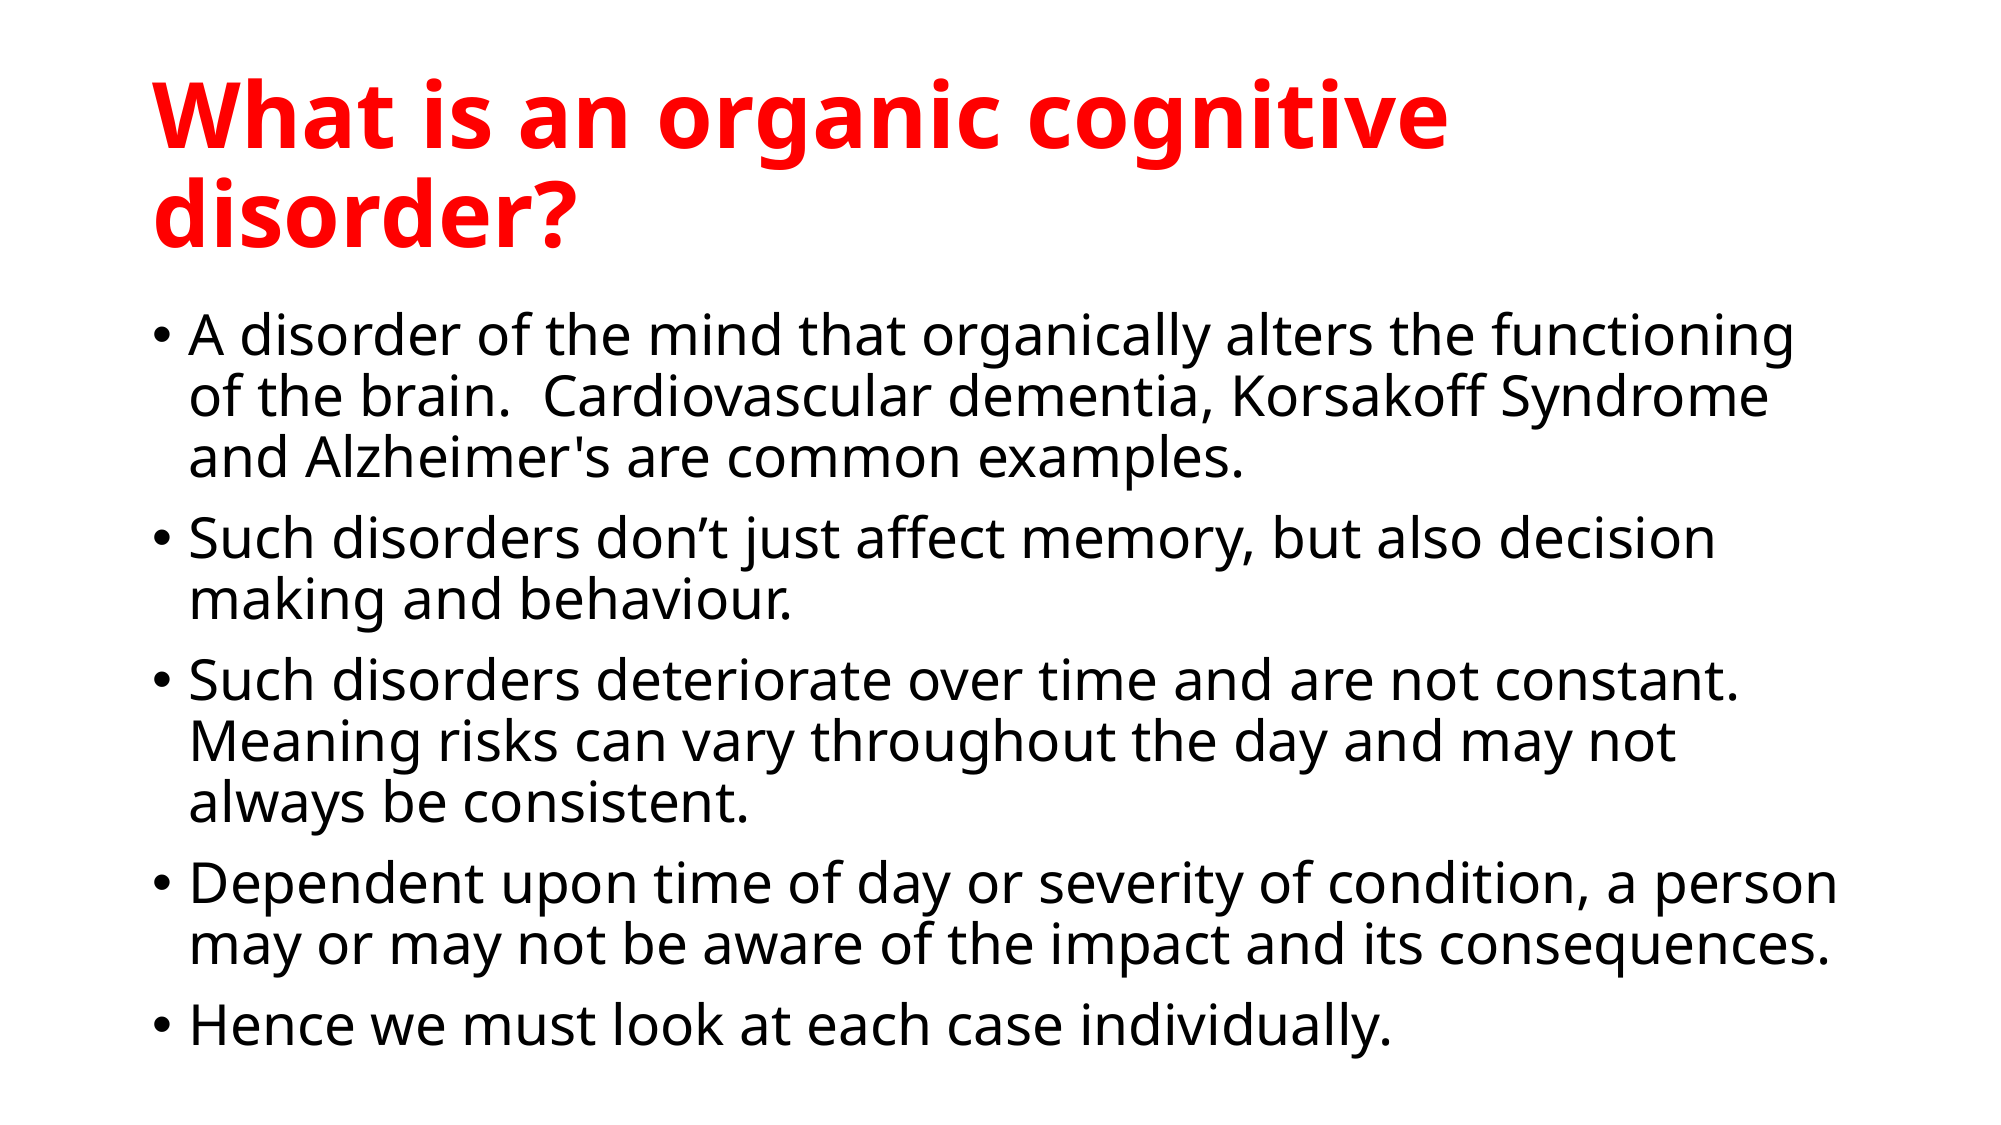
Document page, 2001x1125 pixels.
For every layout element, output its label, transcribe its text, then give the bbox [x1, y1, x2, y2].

list A disorder of the mind that organically alters the functioning of the brain. Cardiovascular dementia, Korsakoff Syndrome and Alzheimer's are common examples. Such disorders don’t just affect memory, but also decision making and behaviour. Such disorders deteriorate over time and are not constant. Meaning risks can vary throughout the day and may not always be consistent. Dependent upon time of day or severity of condition, a person may or may not be aware of the impact and its consequences. Hence we must look at each case individually. [137, 299, 1863, 1084]
title What is an organic cognitive disorder? [137, 59, 1863, 278]
